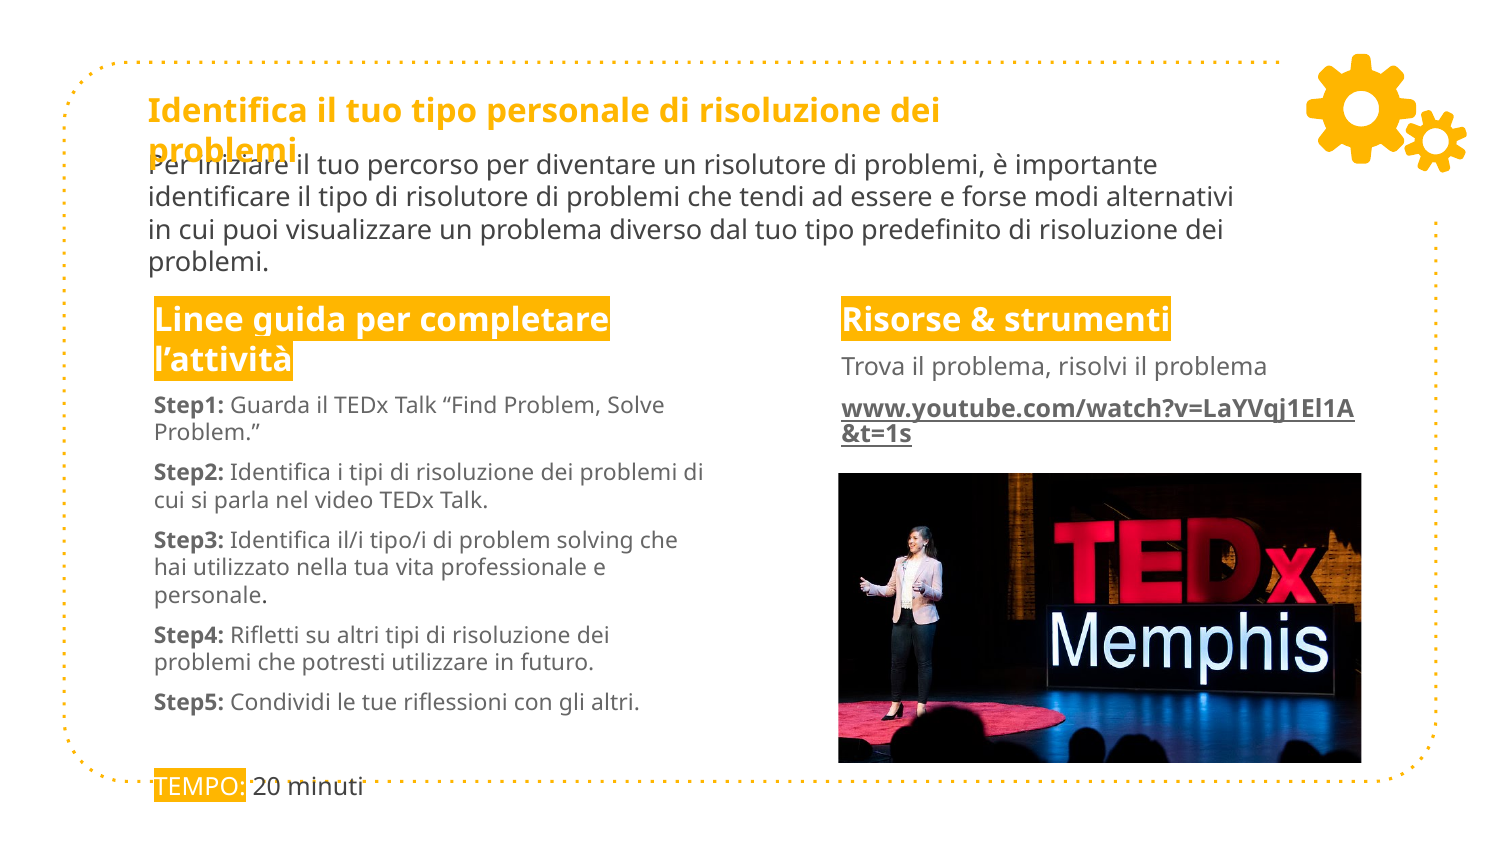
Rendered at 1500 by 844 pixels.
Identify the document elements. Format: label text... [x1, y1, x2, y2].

text_box Identifica il tuo tipo personale di risoluzione dei problemi [132, 81, 1105, 177]
list Linee guida per completare l’attività Step1: Guarda il TEDx Talk “Find Problem, Solve Problem.” Step2: Identifica i tipi di risoluzione dei problemi di cui si parla nel video TEDx Talk. Step3: Identifica il/i tipo/i di problem solving che hai utilizzato nella tua vita professionale e personale. Step4: Rifletti su altri tipi di risoluzione dei problemi che potresti utilizzare in futuro. Step5: Condividi le tue riflessioni con gli altri. TEMPO: 20 minuti [138, 283, 720, 746]
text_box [1306, 53, 1467, 173]
picture [838, 473, 1362, 763]
list Risorse & strumenti Trova il problema, risolvi il problema www.youtube.com/watch?v=LaYVqj1El1A&t=1s [826, 283, 1387, 746]
title Per iniziare il tuo percorso per diventare un risolutore di problemi, è importante identificare il tipo di risolutore di problemi che tendi ad essere e forse modi alternativi in ​​cui puoi visualizzare un problema diverso dal tuo tipo predefinito di risoluzione dei problemi. [132, 151, 1260, 293]
